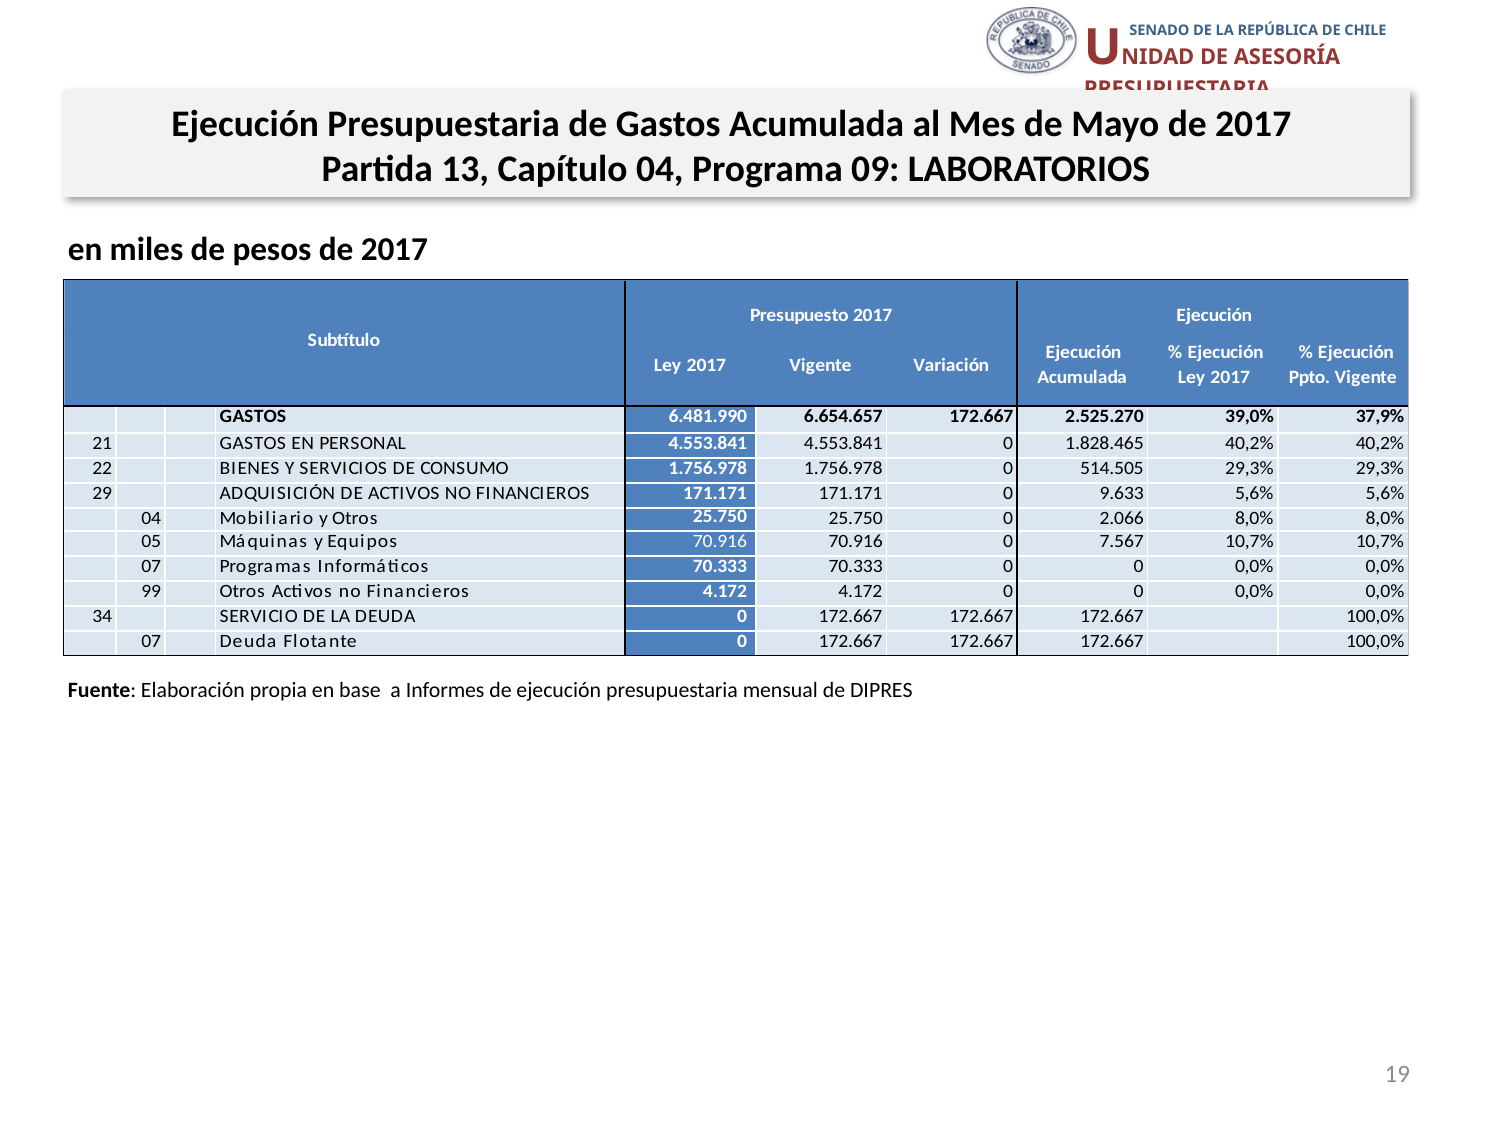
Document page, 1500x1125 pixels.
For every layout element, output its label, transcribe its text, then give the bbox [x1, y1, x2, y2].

picture [986, 7, 1079, 76]
text_box en miles de pesos de 2017 [53, 219, 1319, 283]
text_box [62, 278, 1410, 658]
slide_number 19 [1074, 1042, 1425, 1103]
footer Fuente: Elaboración propia en base a Informes de ejecución presupuestaria mensual de DIPRES [53, 667, 1251, 728]
text_box Ejecución Presupuestaria de Gastos Acumulada al Mes de Mayo de 2017 Partida 13, Capítulo 04, Programa 09: LABORATORIOS [62, 90, 1410, 197]
